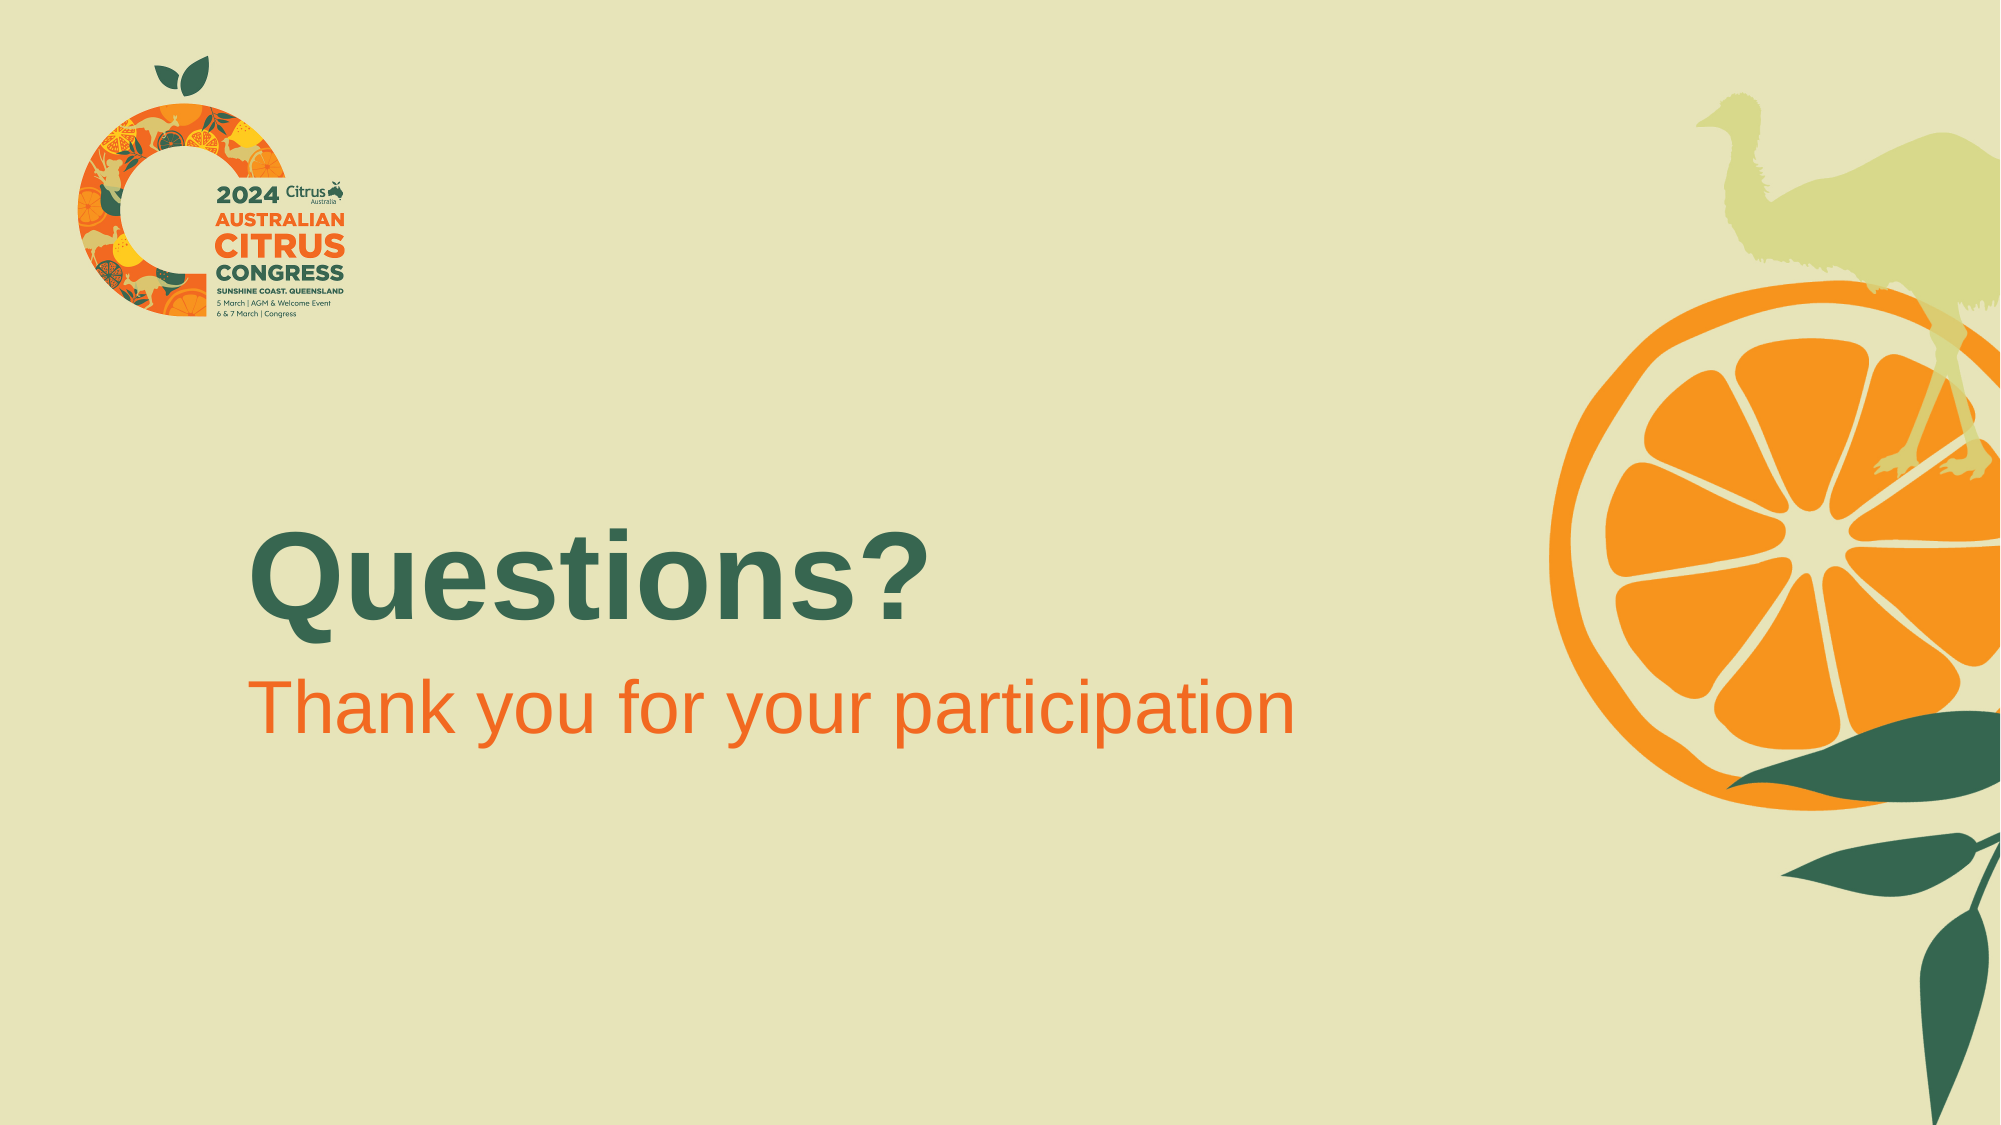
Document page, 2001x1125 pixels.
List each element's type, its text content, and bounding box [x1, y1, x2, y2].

picture [0, 0, 2001, 1125]
title Questions? [232, 388, 1598, 655]
subtitle Thank you for your participation [232, 661, 1492, 771]
